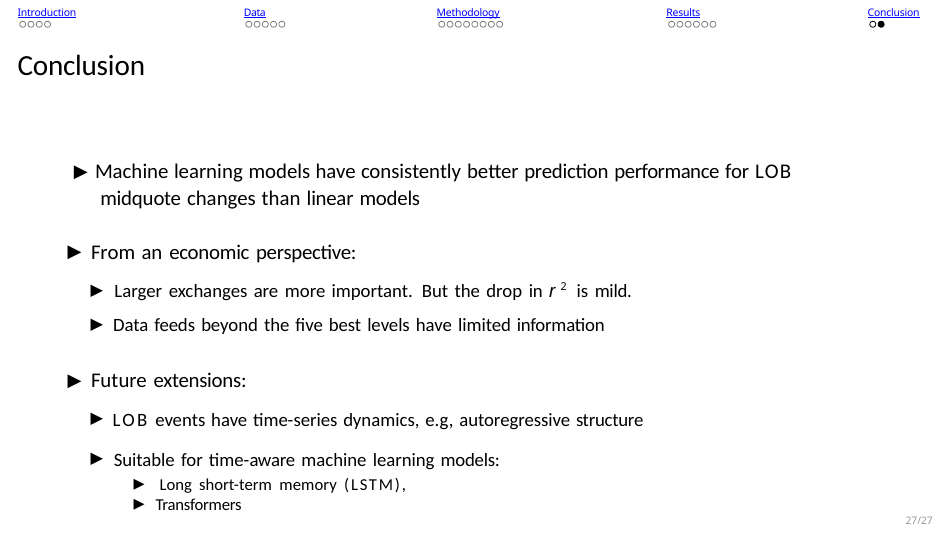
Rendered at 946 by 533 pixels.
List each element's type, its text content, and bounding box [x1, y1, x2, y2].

text_box ▶ Machine learning models have consistently better prediction performance for LOB midquote changes than linear models ▶ From an economic perspective: ▶ Larger exchanges are more important. But the drop in r 2 is mild. ▶ Data feeds beyond the five best levels have limited information ▶ Future extensions: ▶ LOB events have time-series dynamics, e.g, autoregressive structure ▶ Suitable for time-aware machine learning models: ▶ Long short-term memory (LSTM), ▶ Transformers [67, 145, 817, 516]
text_box Results [664, 4, 709, 21]
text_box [438, 20, 504, 28]
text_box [869, 20, 885, 28]
text_box Conclusion [15, 43, 148, 82]
text_box Conclusion [865, 4, 930, 21]
text_box Methodology [434, 4, 511, 21]
slide_number 27/27 [899, 512, 942, 533]
text_box Data [241, 4, 274, 21]
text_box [245, 20, 286, 28]
text_box Introduction [15, 4, 88, 21]
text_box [668, 20, 717, 28]
